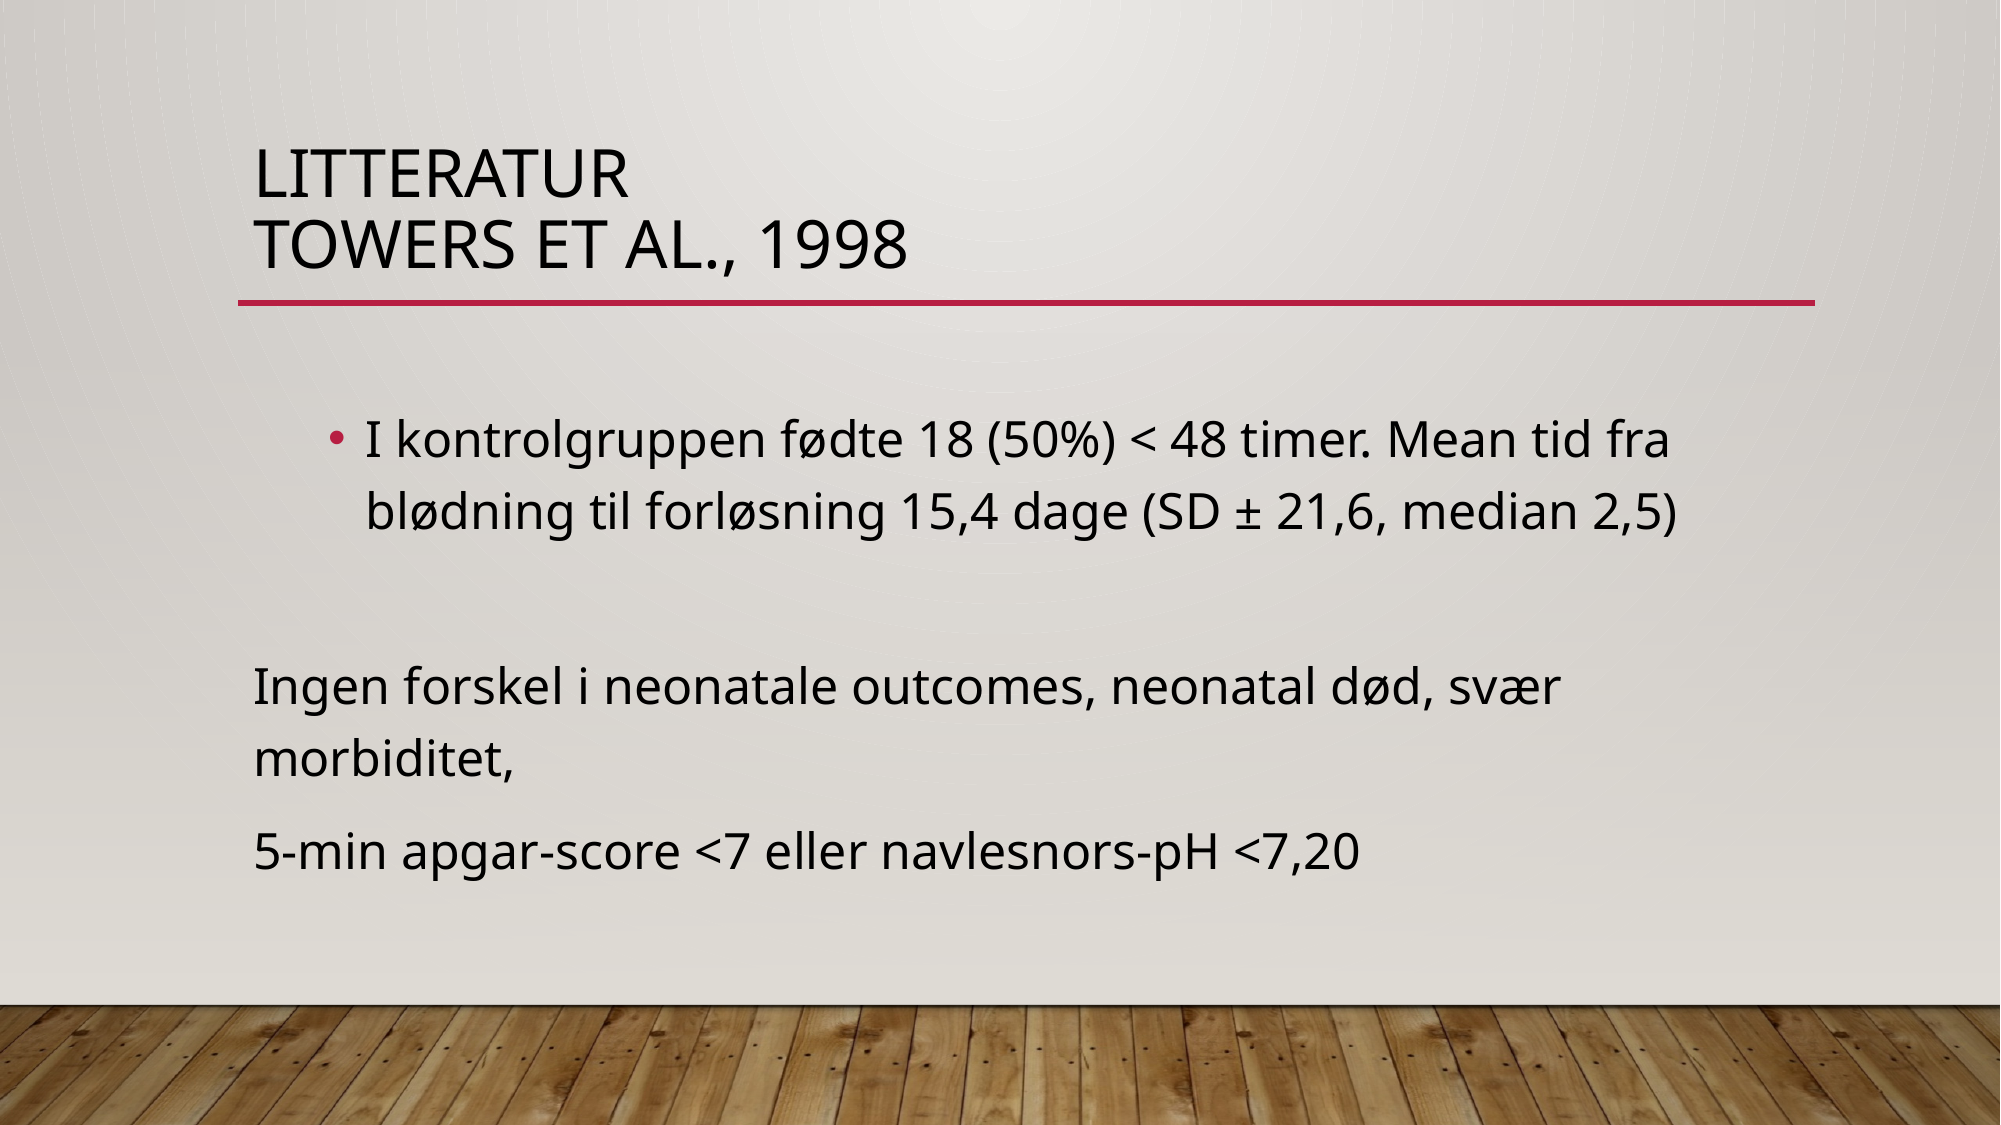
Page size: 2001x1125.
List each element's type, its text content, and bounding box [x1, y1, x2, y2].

list I kontrolgruppen fødte 18 (50%) < 48 timer. Mean tid fra blødning til forløsning 15,4 dage (SD ± 21,6, median 2,5) Ingen forskel i neonatale outcomes, neonatal død, svær morbiditet, 5-min apgar-score <7 eller navlesnors-pH <7,20 [238, 317, 1814, 897]
picture [0, 1005, 2000, 1125]
title Litteratur Towers et al., 1998 [238, 131, 1814, 305]
